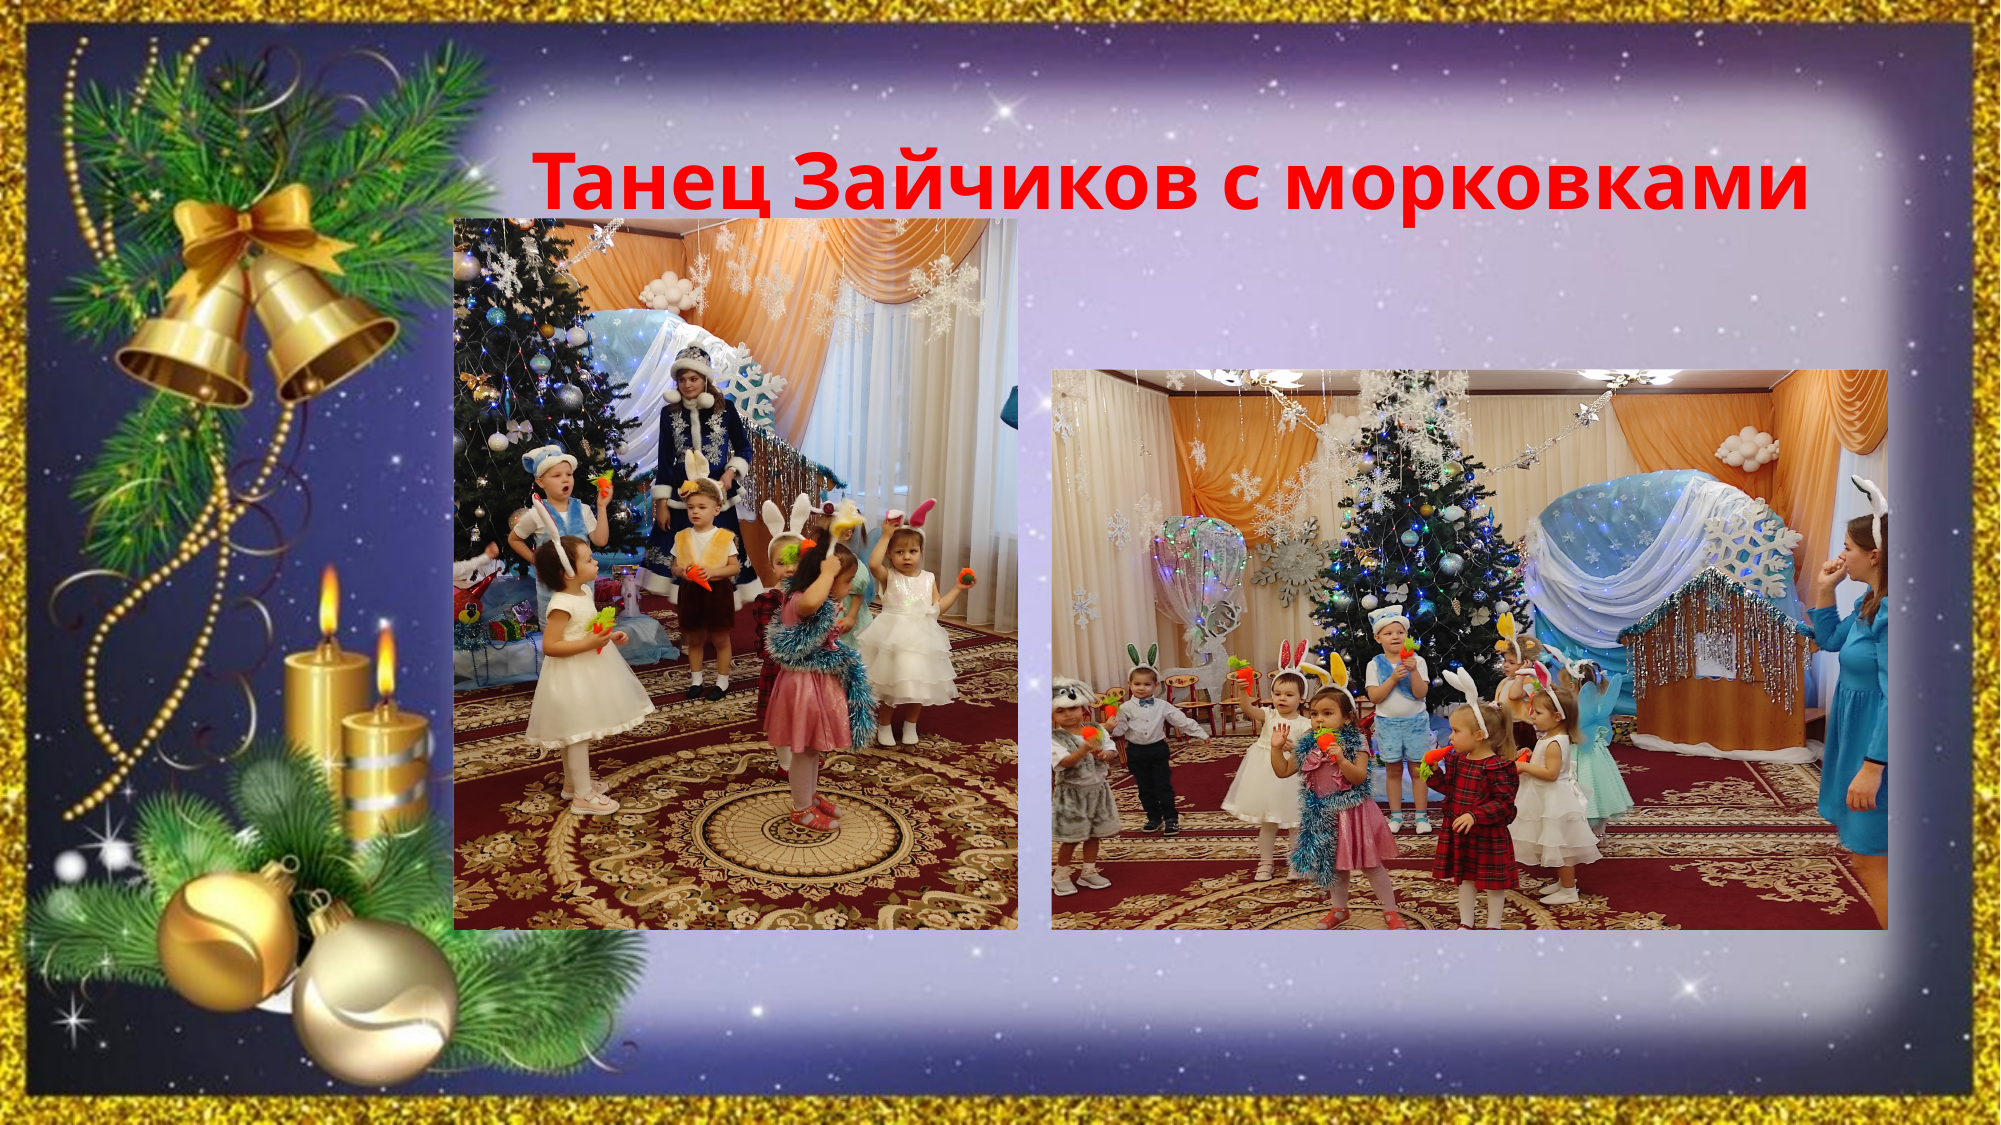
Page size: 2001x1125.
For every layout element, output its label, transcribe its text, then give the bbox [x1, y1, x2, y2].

title Танец Зайчиков с морковками [504, 66, 1840, 235]
picture [0, 0, 2001, 1125]
